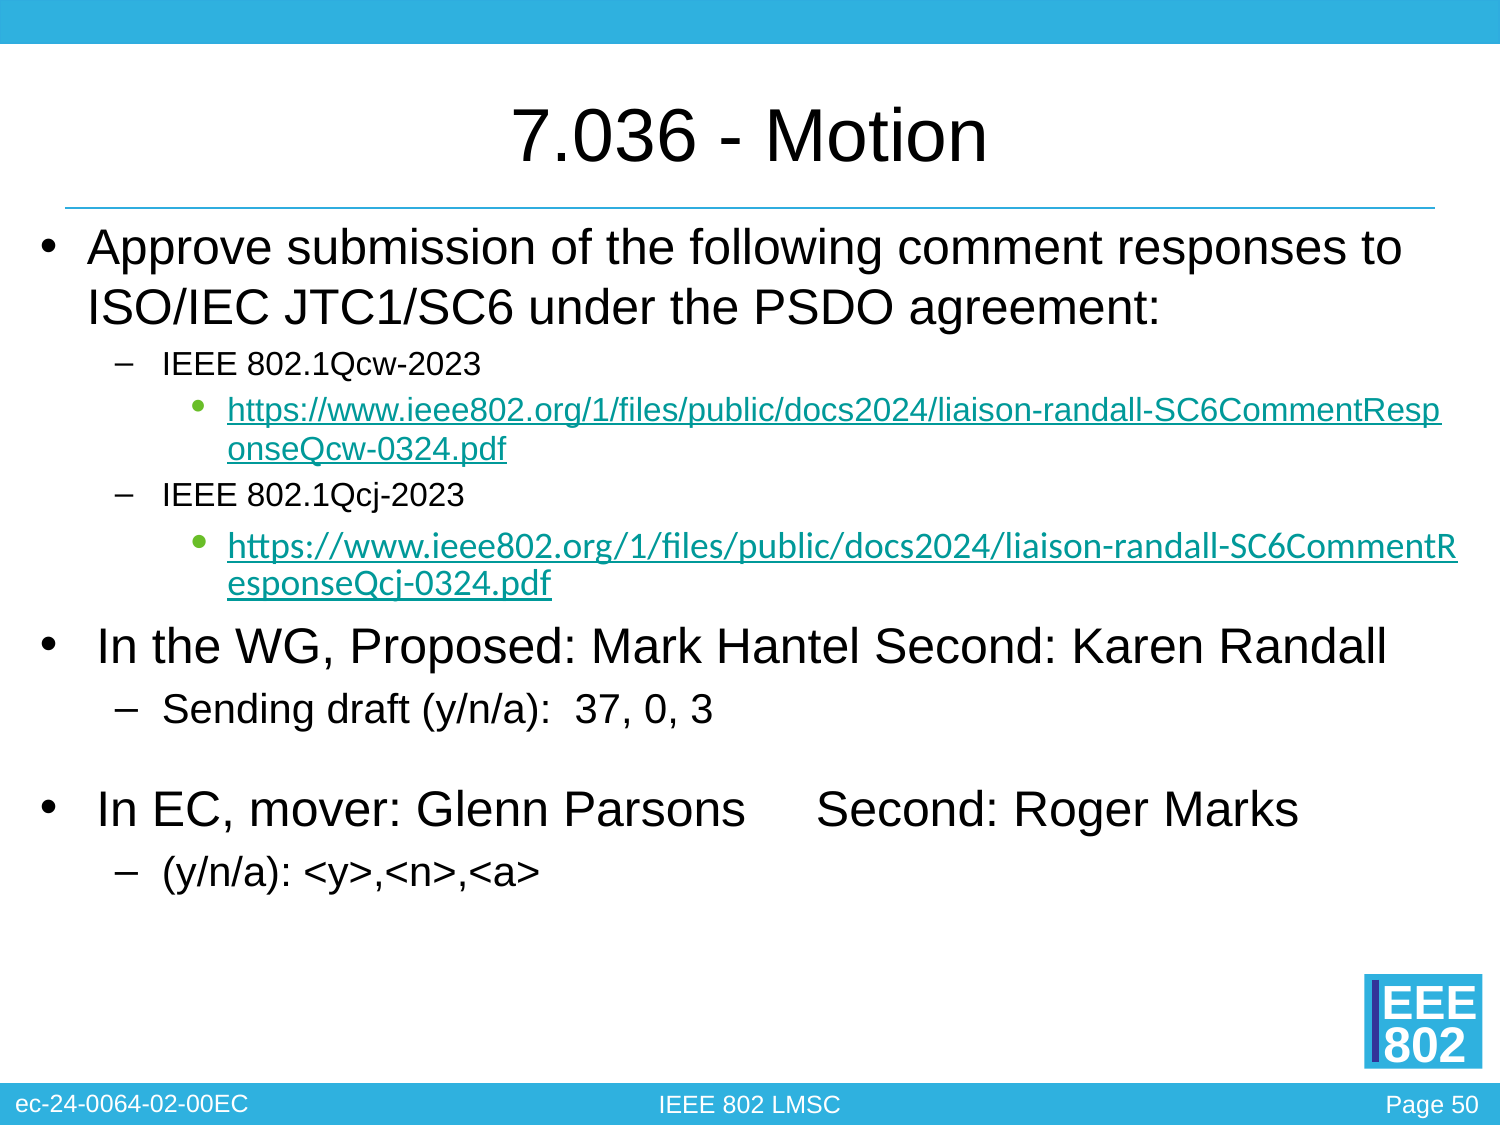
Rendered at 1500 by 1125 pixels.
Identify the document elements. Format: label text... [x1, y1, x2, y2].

title 7.036 - Motion [75, 66, 1425, 197]
list Approve submission of the following comment responses to ISO/IEC JTC1/SC6 under the PSDO agreement: IEEE 802.1Qcw-2023 https://www.ieee802.org/1/files/public/docs2024/liaison-randall-SC6CommentResponseQcw-0324.pdf IEEE 802.1Qcj-2023 https://www.ieee802.org/1/files/public/docs2024/liaison-randall-SC6CommentResponseQcj-0324.pdf In the WG, Proposed: Mark Hantel Second: Karen Randall Sending draft (y/n/a): 37, 0, 3 In EC, mover: Glenn Parsons Second: Roger Marks (y/n/a): <y>,<n>,<a> [24, 207, 1475, 1026]
